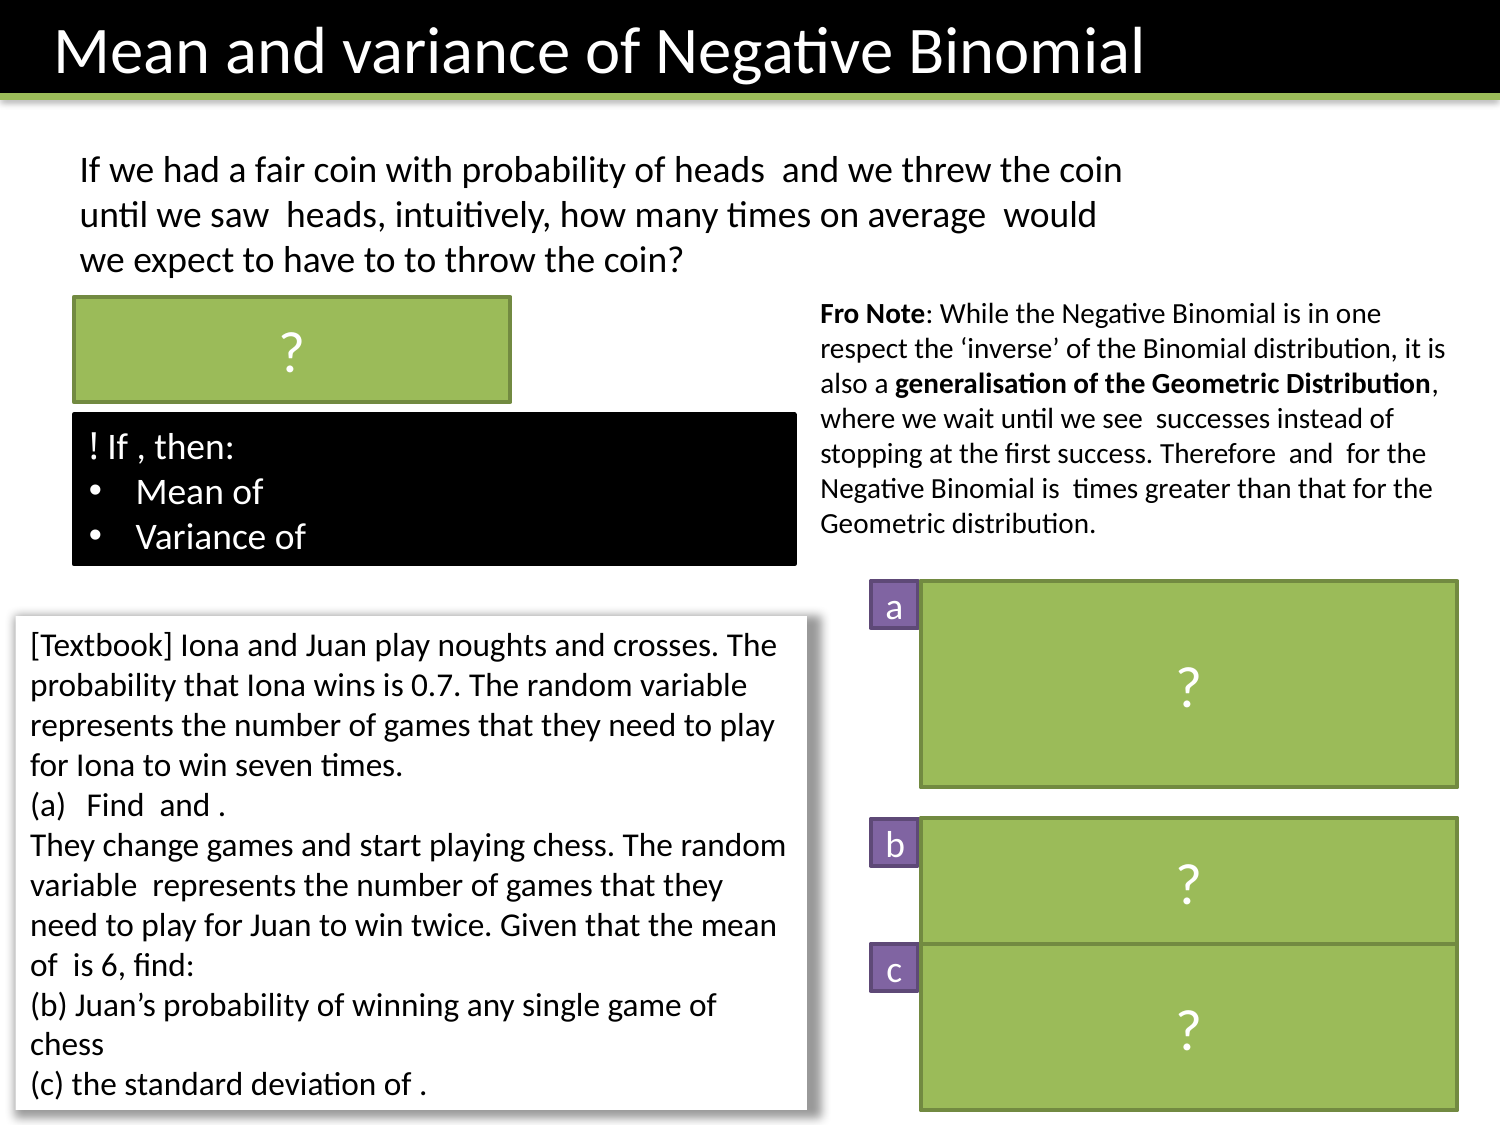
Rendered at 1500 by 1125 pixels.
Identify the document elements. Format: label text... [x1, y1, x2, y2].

text_box ? [919, 579, 1459, 789]
text_box c [869, 942, 919, 993]
text_box b [869, 817, 919, 868]
text_box ? [919, 816, 1459, 942]
text_box ? [72, 295, 512, 404]
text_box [0, 0, 1500, 99]
text_box ? [919, 942, 1459, 1112]
text_box a [869, 579, 919, 630]
